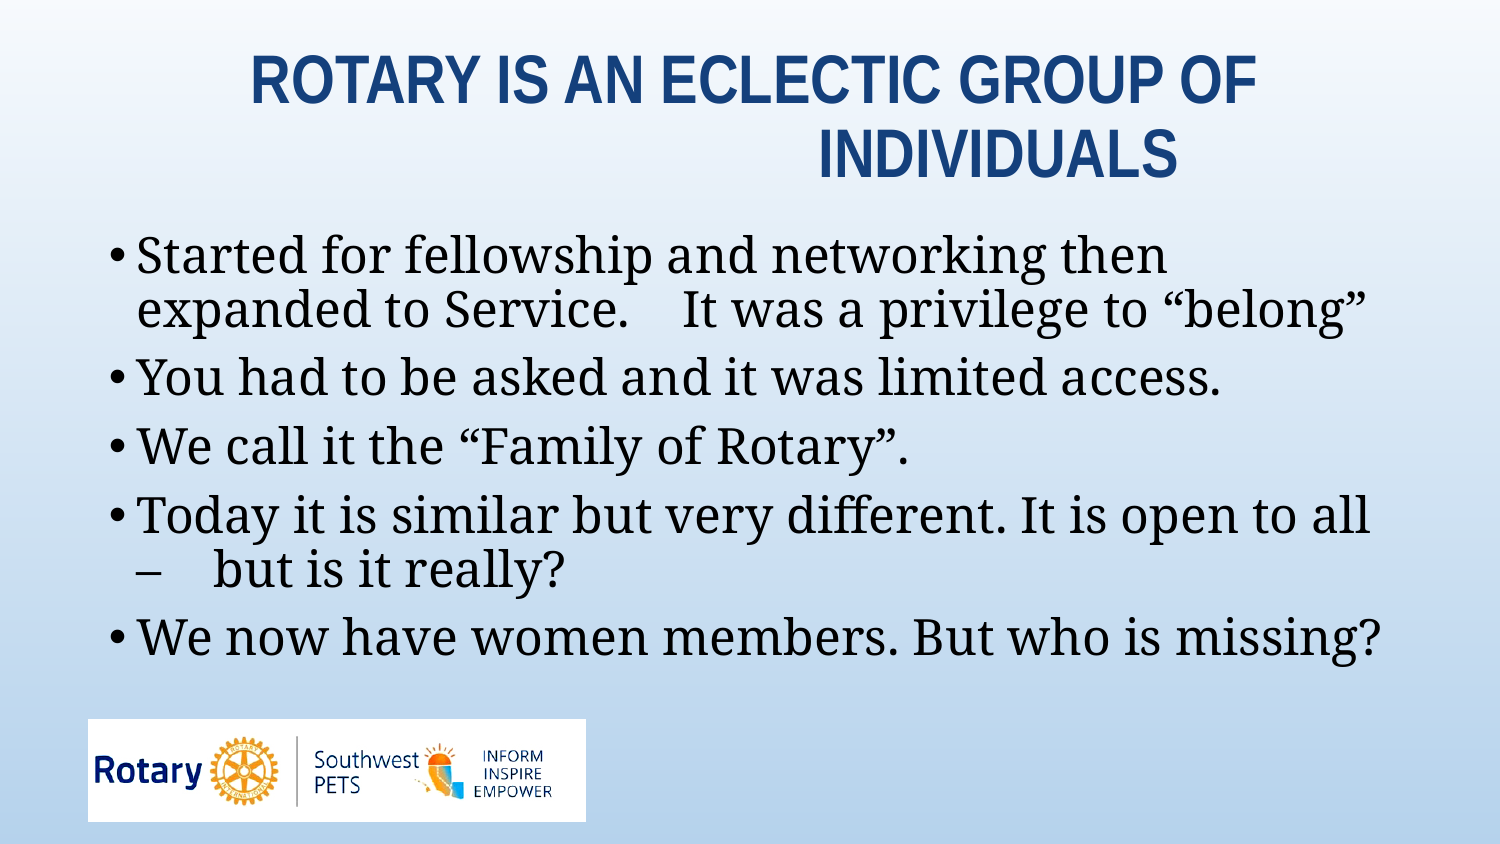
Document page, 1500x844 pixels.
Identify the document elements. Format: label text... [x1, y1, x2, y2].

list Started for fellowship and networking then expanded to Service. It was a privilege to “belong” You had to be asked and it was limited access. We call it the “Family of Rotary”. Today it is similar but very different. It is open to all – but is it really? We now have women members. But who is missing? [102, 224, 1398, 761]
title Rotary is an Eclectic group of individuals [102, 36, 1398, 201]
picture [88, 719, 586, 822]
